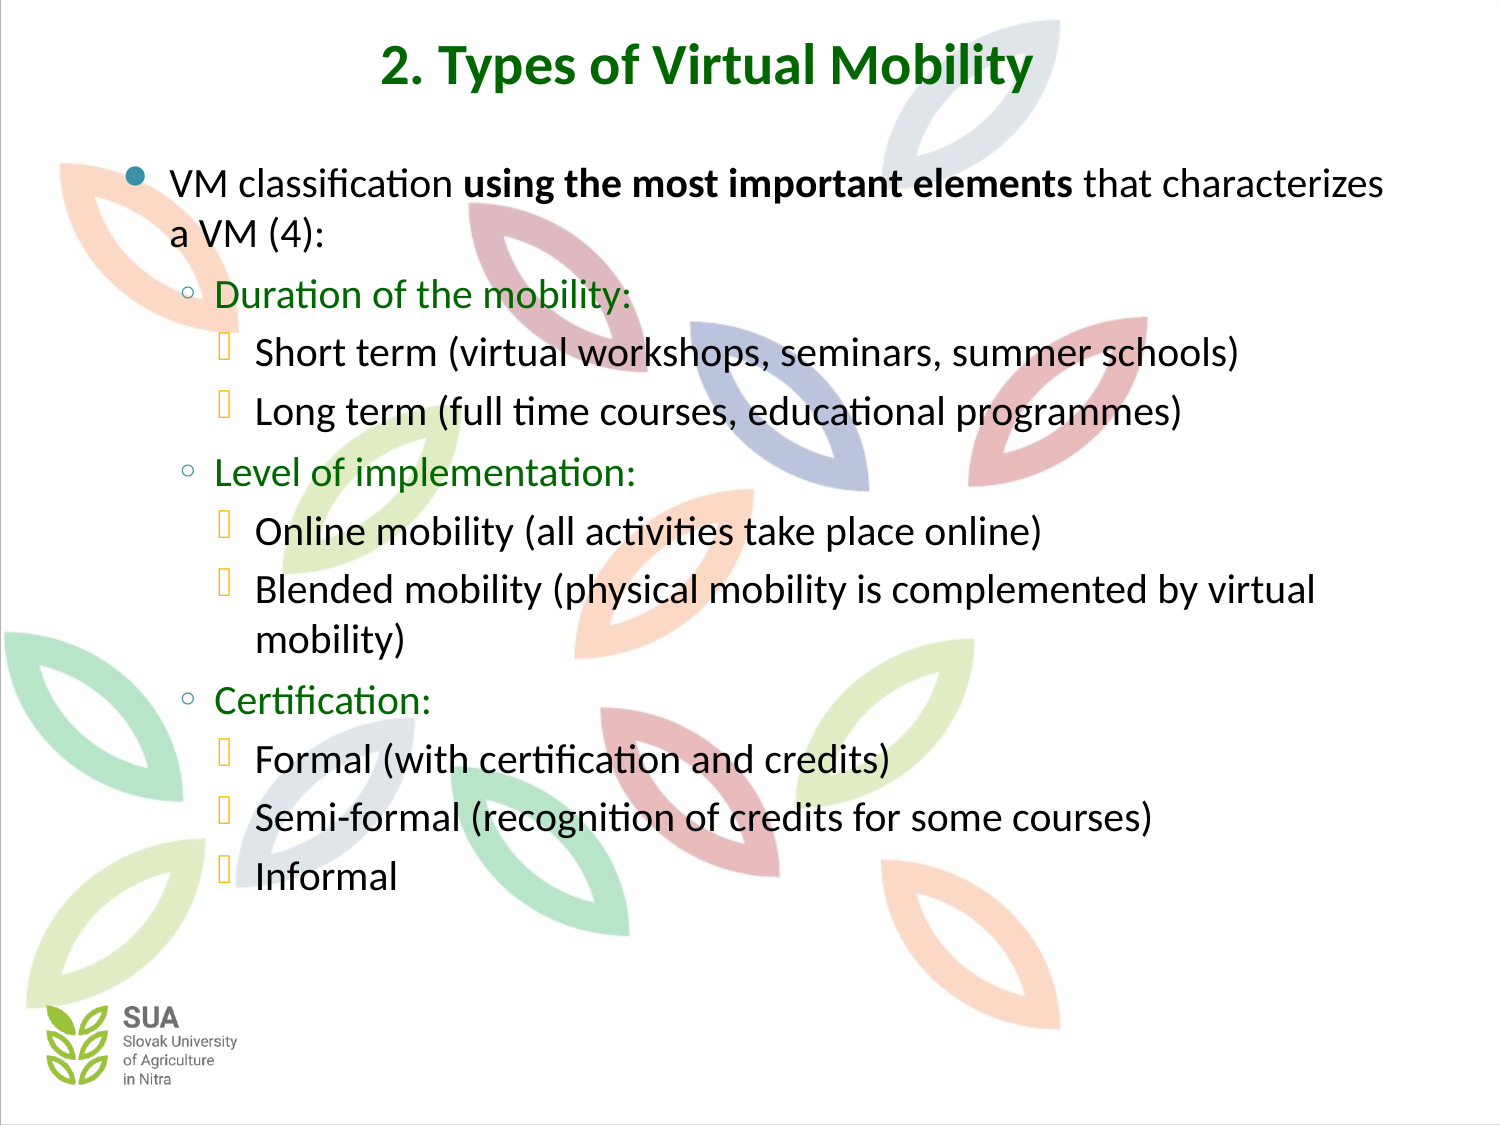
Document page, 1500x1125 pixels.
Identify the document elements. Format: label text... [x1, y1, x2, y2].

list VM classification using the most important elements that characterizes a VM (4): Duration of the mobility: Short term (virtual workshops, seminars, summer schools) Long term (full time courses, educational programmes) Level of implementation: Online mobility (all activities take place online) Blended mobility (physical mobility is complemented by virtual mobility) Certification: Formal (with certification and credits) Semi-formal (recognition of credits for some courses) Informal [94, 147, 1406, 987]
picture [40, 999, 241, 1089]
title 2. Types of Virtual Mobility [76, 57, 1365, 135]
